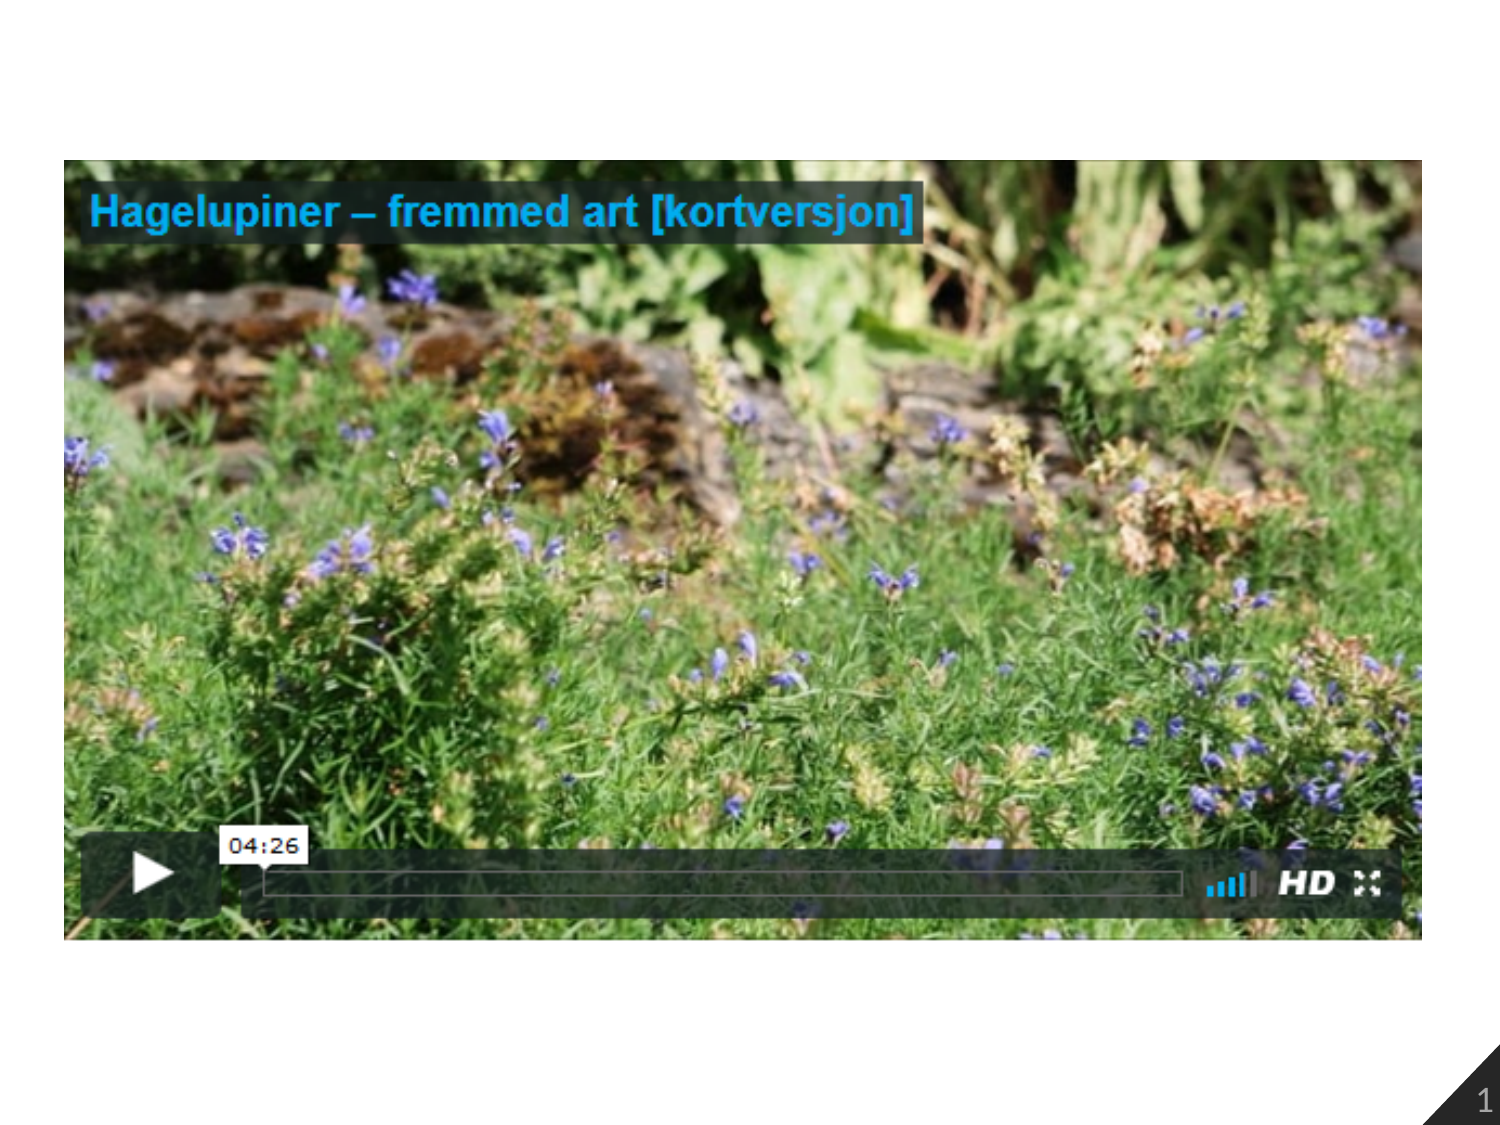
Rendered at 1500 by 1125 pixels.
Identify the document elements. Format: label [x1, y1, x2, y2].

picture [64, 160, 1423, 945]
